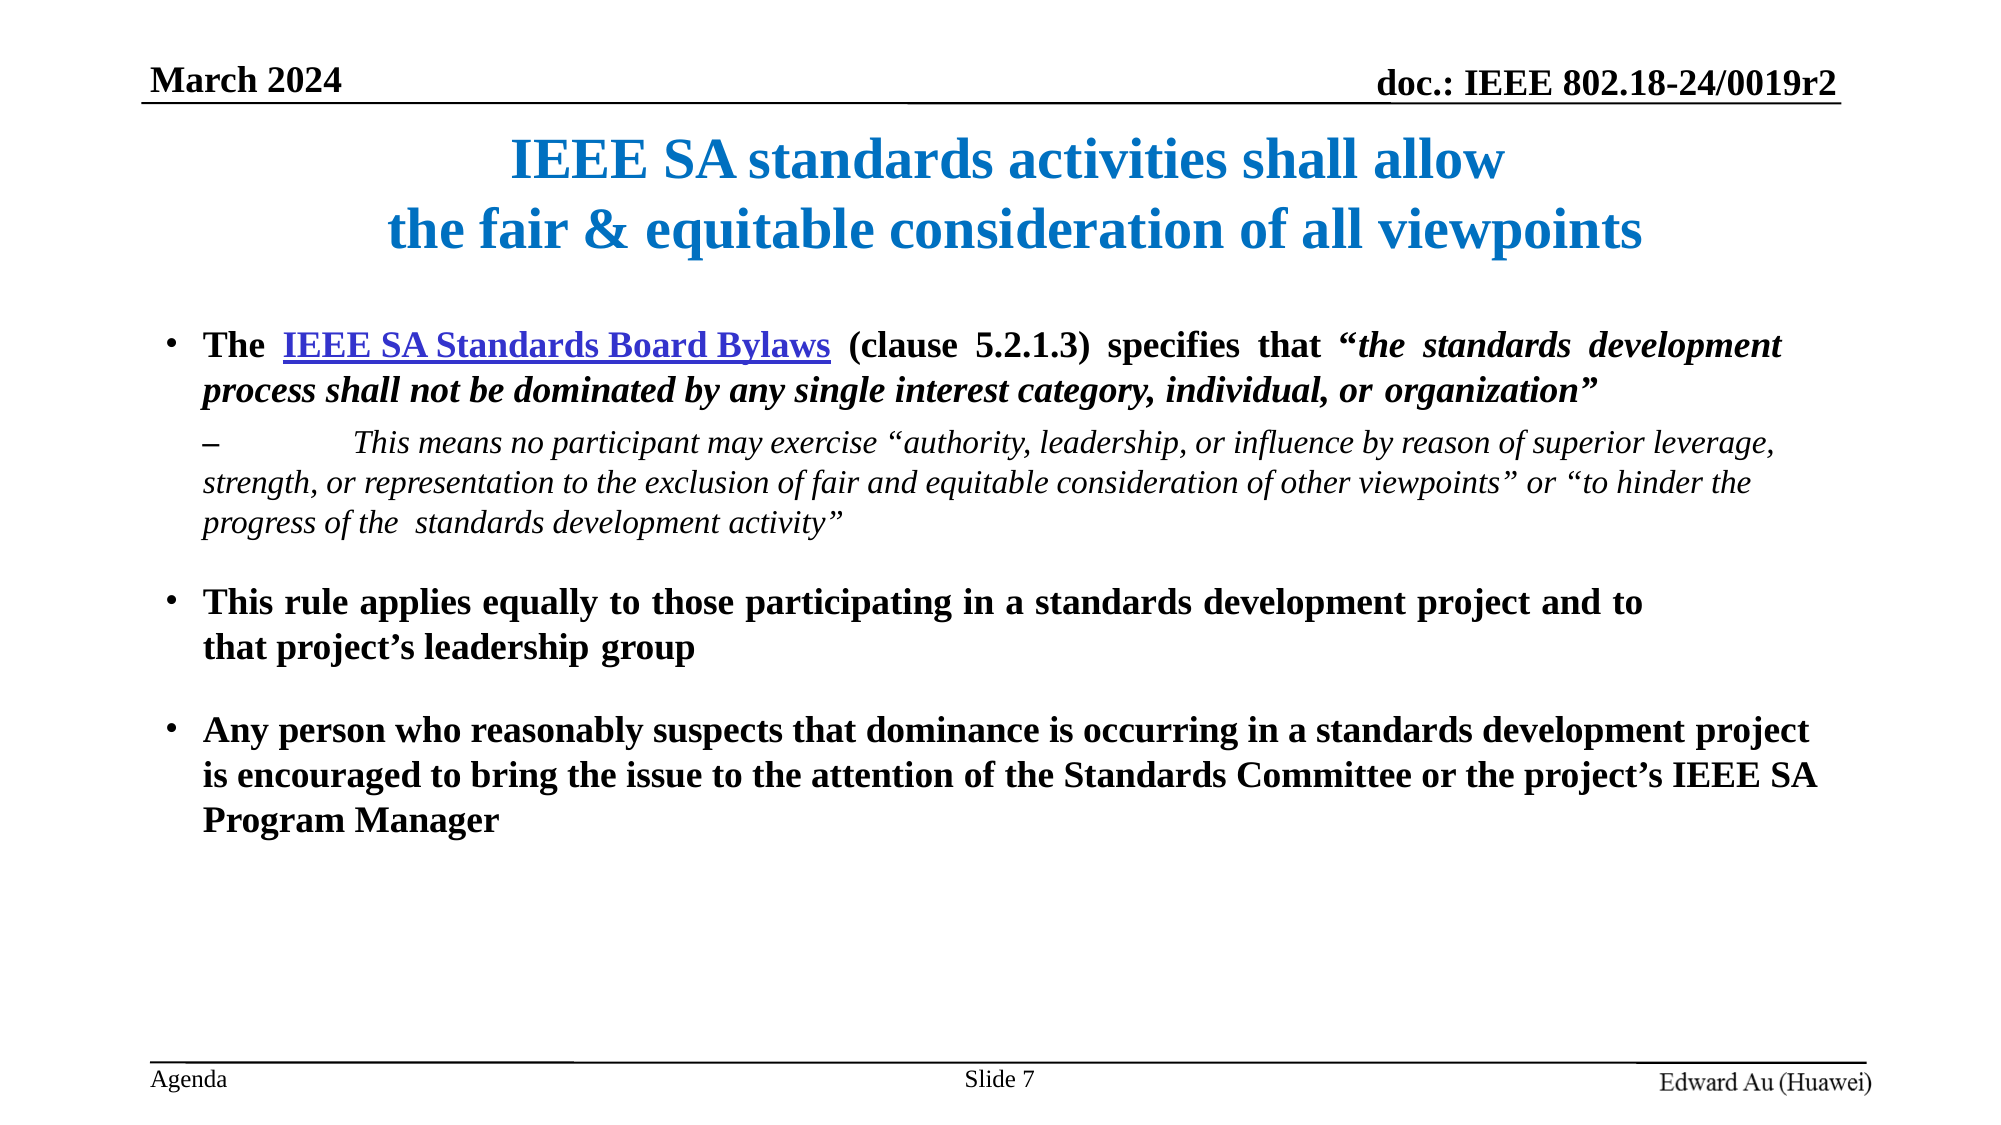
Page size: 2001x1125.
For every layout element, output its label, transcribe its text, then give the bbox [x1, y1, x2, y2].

picture [1174, 1058, 1887, 1113]
list The IEEE SA Standards Board Bylaws (clause 5.2.1.3) specifies that “the standards development process shall not be dominated by any single interest category, individual, or organization” – This means no participant may exercise “authority, leadership, or influence by reason of superior leverage, strength, or representation to the exclusion of fair and equitable consideration of other viewpoints” or “to hinder the progress of the standards development activity” This rule applies equally to those participating in a standards development project and to that project’s leadership group Any person who reasonably suspects that dominance is occurring in a standards development project is encouraged to bring the issue to the attention of the Standards Committee or the project’s IEEE SA Program Manager [149, 312, 1869, 988]
slide_number Slide 7 [933, 1061, 1067, 1123]
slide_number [149, 54, 651, 101]
title IEEE SA standards activities shall allow the fair & equitable consideration of all viewpoints [162, 104, 1869, 276]
